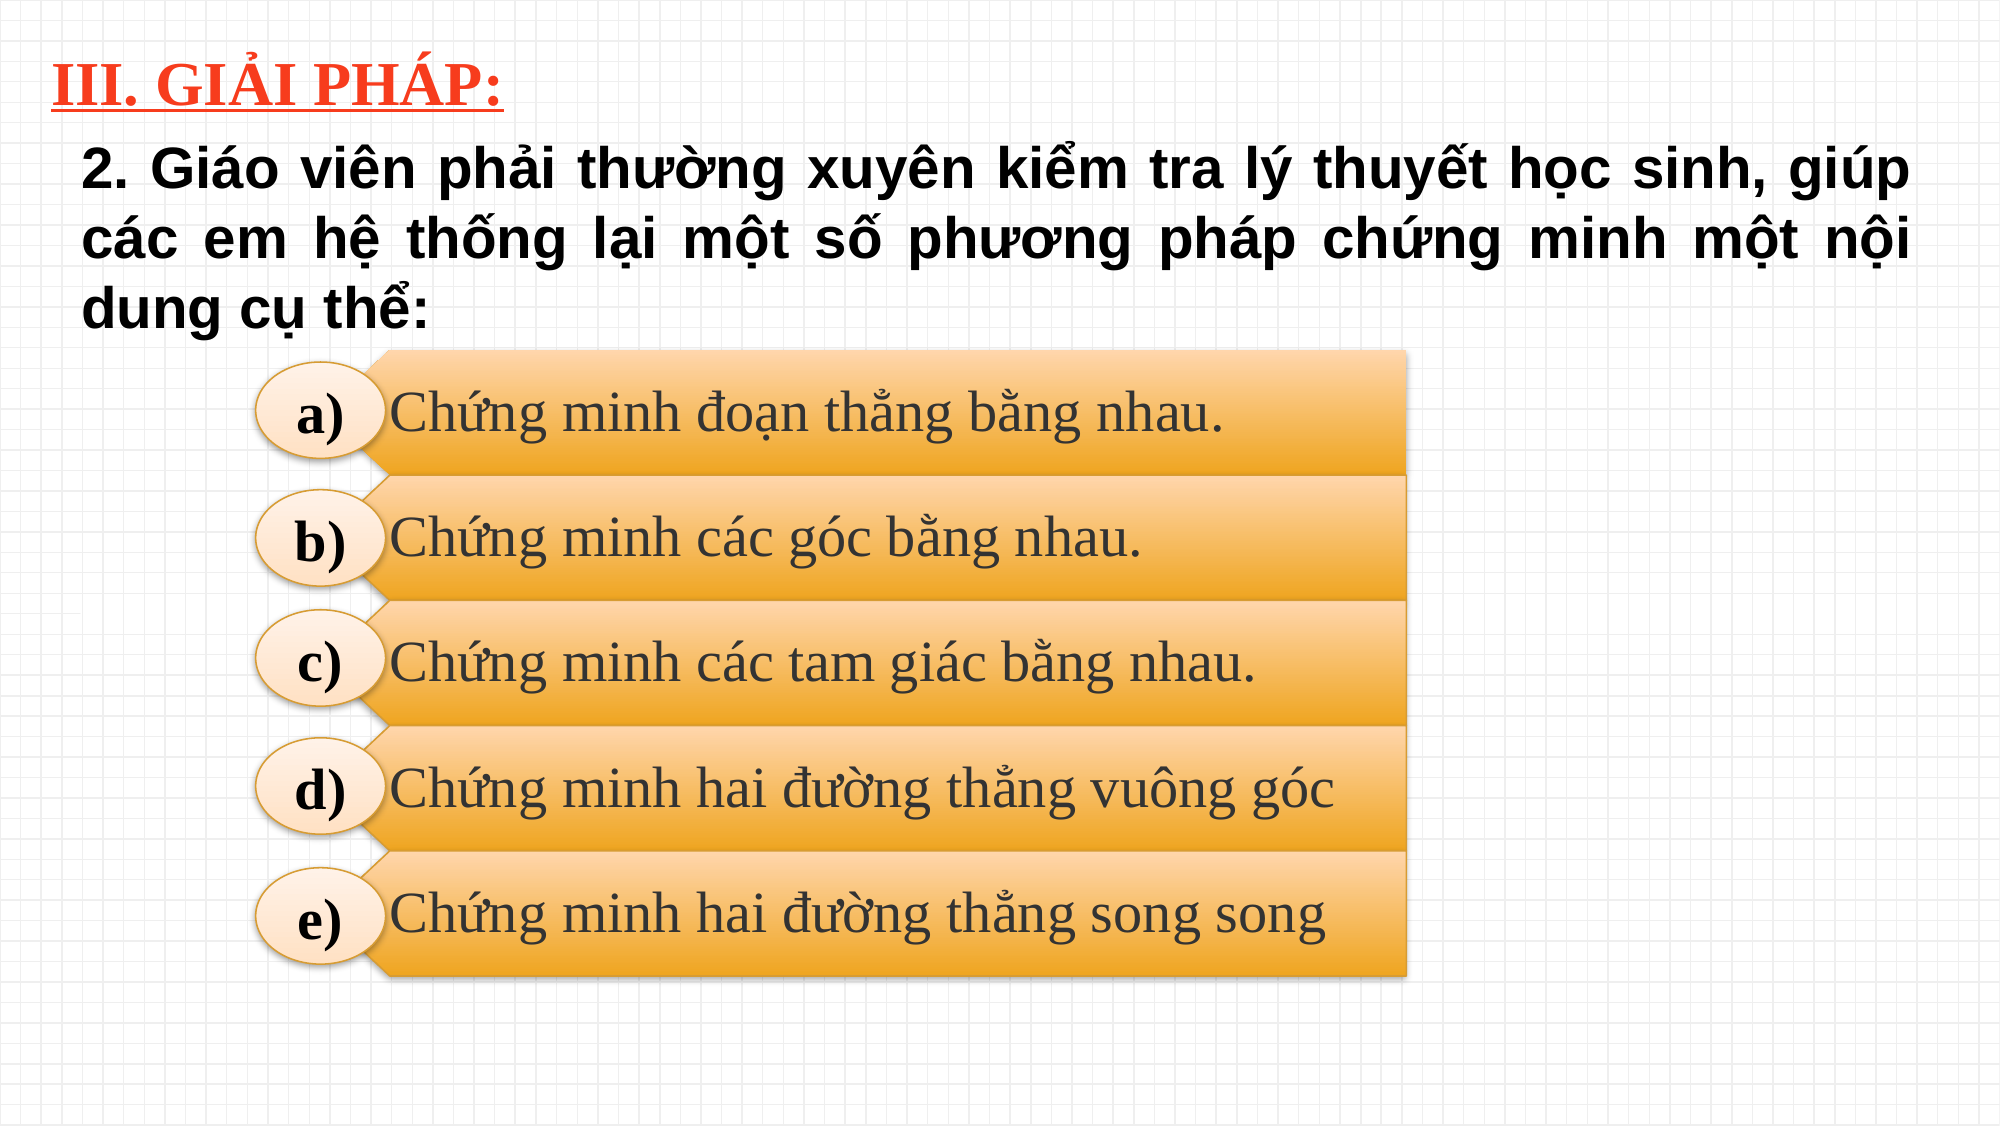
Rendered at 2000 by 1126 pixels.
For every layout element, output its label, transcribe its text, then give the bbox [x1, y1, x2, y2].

text_box Chứng minh hai đường thẳng vuông góc [365, 724, 1408, 850]
text_box a) [254, 361, 387, 460]
text_box Chứng minh các góc bằng nhau. [364, 474, 1408, 600]
text_box 2. Giáo viên phải thường xuyên kiểm tra lý thuyết học sinh, giúp các em hệ thống lại một số phương pháp chứng minh một nội dung cụ thể: [66, 122, 1928, 348]
text_box c) [254, 608, 387, 707]
text_box Chứng minh đoạn thẳng bằng nhau. [366, 349, 1407, 474]
text_box d) [254, 737, 387, 835]
text_box e) [254, 866, 387, 965]
title III. GIẢI PHÁP: [31, 0, 1448, 139]
text_box Chứng minh hai đường thẳng song song [362, 850, 1408, 977]
text_box Chứng minh các tam giác bằng nhau. [364, 599, 1408, 725]
text_box b) [254, 488, 387, 587]
